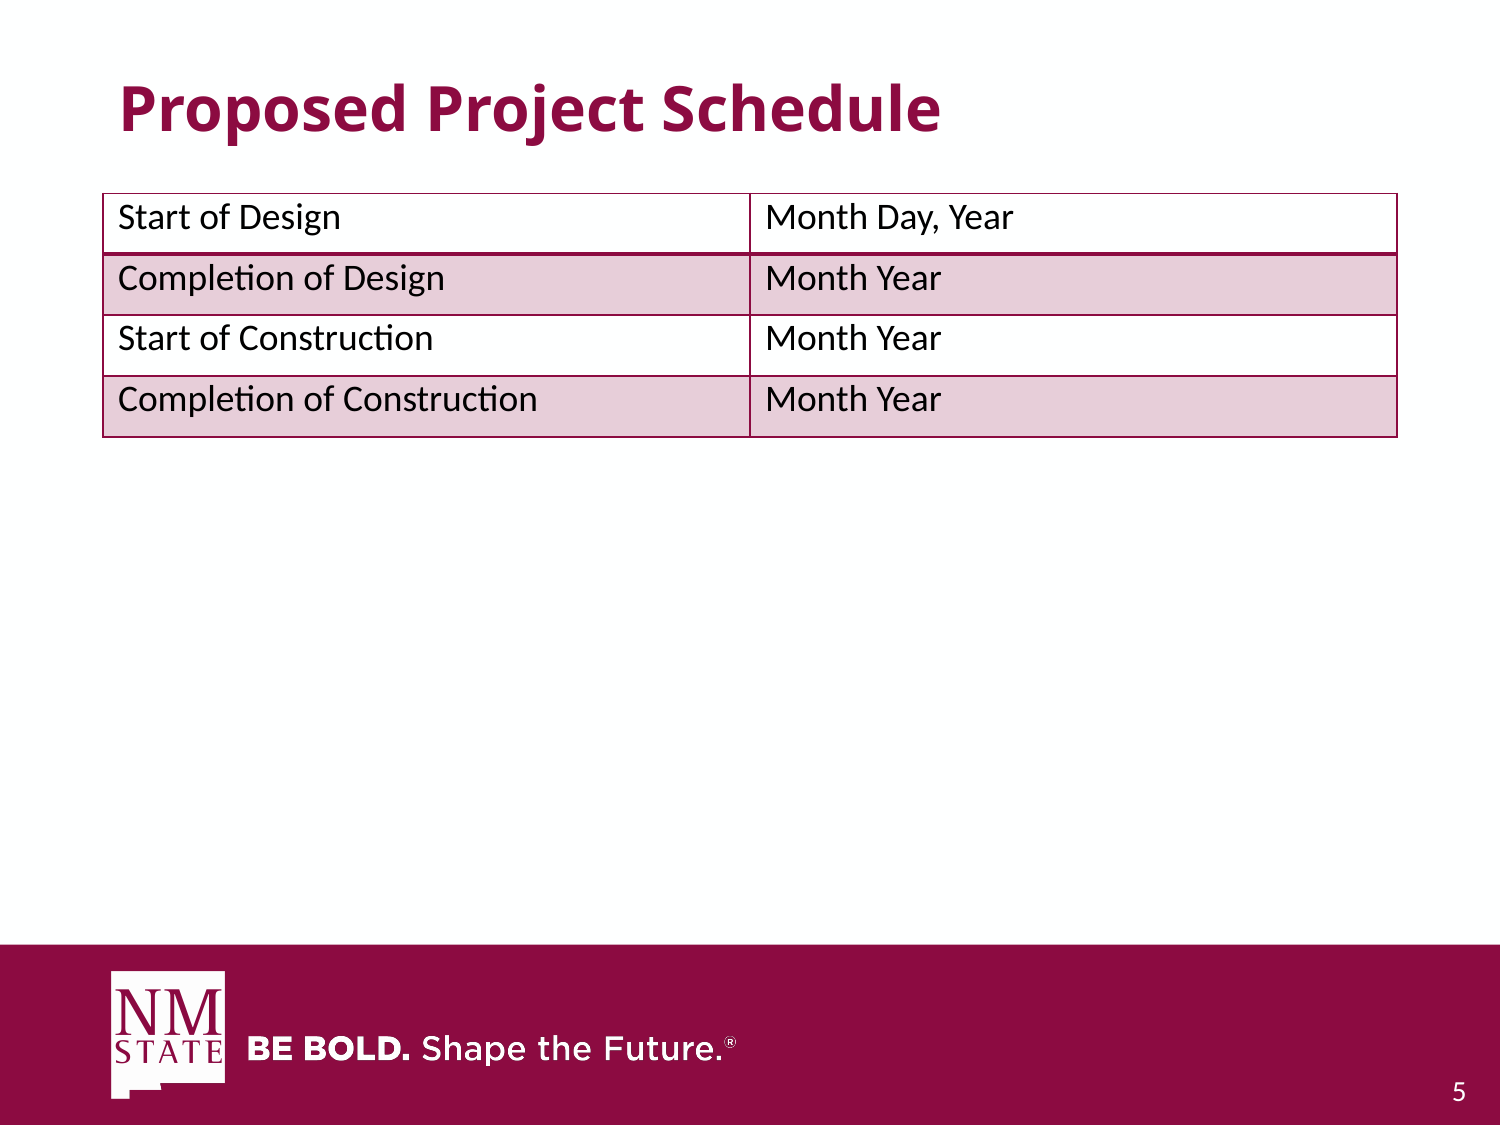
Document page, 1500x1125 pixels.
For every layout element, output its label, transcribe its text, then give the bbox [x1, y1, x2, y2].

table_cell Month Year [751, 316, 1396, 375]
picture [247, 1021, 737, 1073]
table_header Start of Design [104, 194, 749, 252]
table_cell Month Year [751, 377, 1396, 436]
table_header Month Day, Year [751, 194, 1396, 252]
table_cell Month Year [751, 256, 1396, 314]
title Proposed Project Schedule [103, 59, 1397, 164]
table_cell Start of Construction [104, 316, 749, 375]
table_cell Completion of Design [104, 256, 749, 314]
picture [111, 971, 225, 1099]
table_cell Completion of Construction [104, 377, 749, 436]
